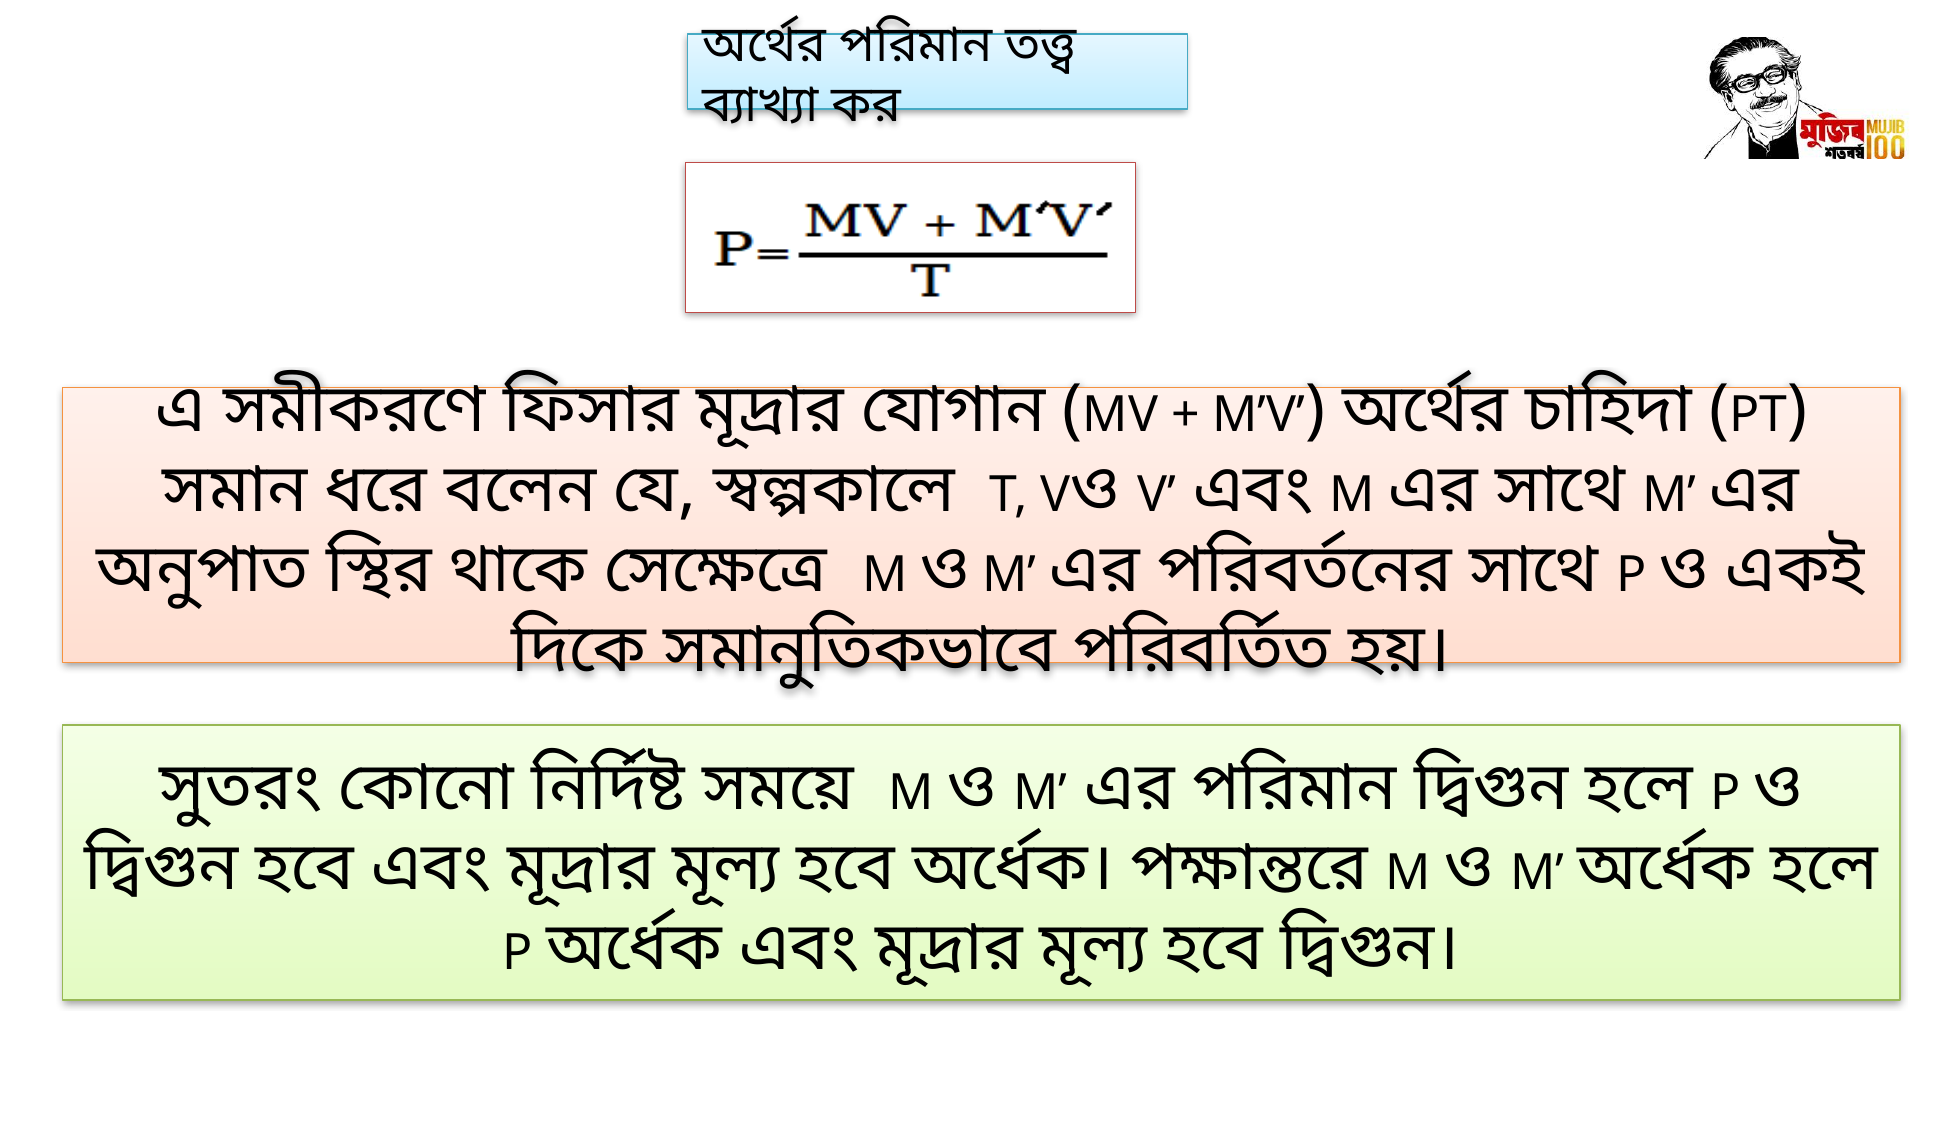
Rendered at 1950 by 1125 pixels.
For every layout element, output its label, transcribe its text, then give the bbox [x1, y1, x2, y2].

text_box এ সমীকরণে ফিসার মূদ্রার যোগান (MV + MʹVʹ) অর্থের চাহিদা (PT) সমান ধরে বলেন যে, স্বল্পকালে T, Vও Vʹ এবং M এর সাথে Mʹ এর অনুপাত স্থির থাকে সেক্ষেত্রে M ও Mʹ এর পরিবর্তনের সাথে P ও একই দিকে সমানুতিকভাবে পরিবর্তিত হয়। [62, 387, 1901, 663]
text_box সুতরং কোনো নির্দিষ্ট সময়ে M ও Mʹ এর পরিমান দ্বিগুন হলে P ও দ্বিগুন হবে এবং মূদ্রার মূল্য হবে অর্ধেক। পক্ষান্তরে M ও Mʹ অর্ধেক হলে P অর্ধেক এবং মূদ্রার মূল্য হবে দ্বিগুন। [62, 724, 1901, 1001]
text_box [685, 162, 1136, 313]
picture [1682, 37, 1913, 159]
text_box অর্থের পরিমান তত্ত্ব ব্যাখ্যা কর [687, 33, 1188, 110]
